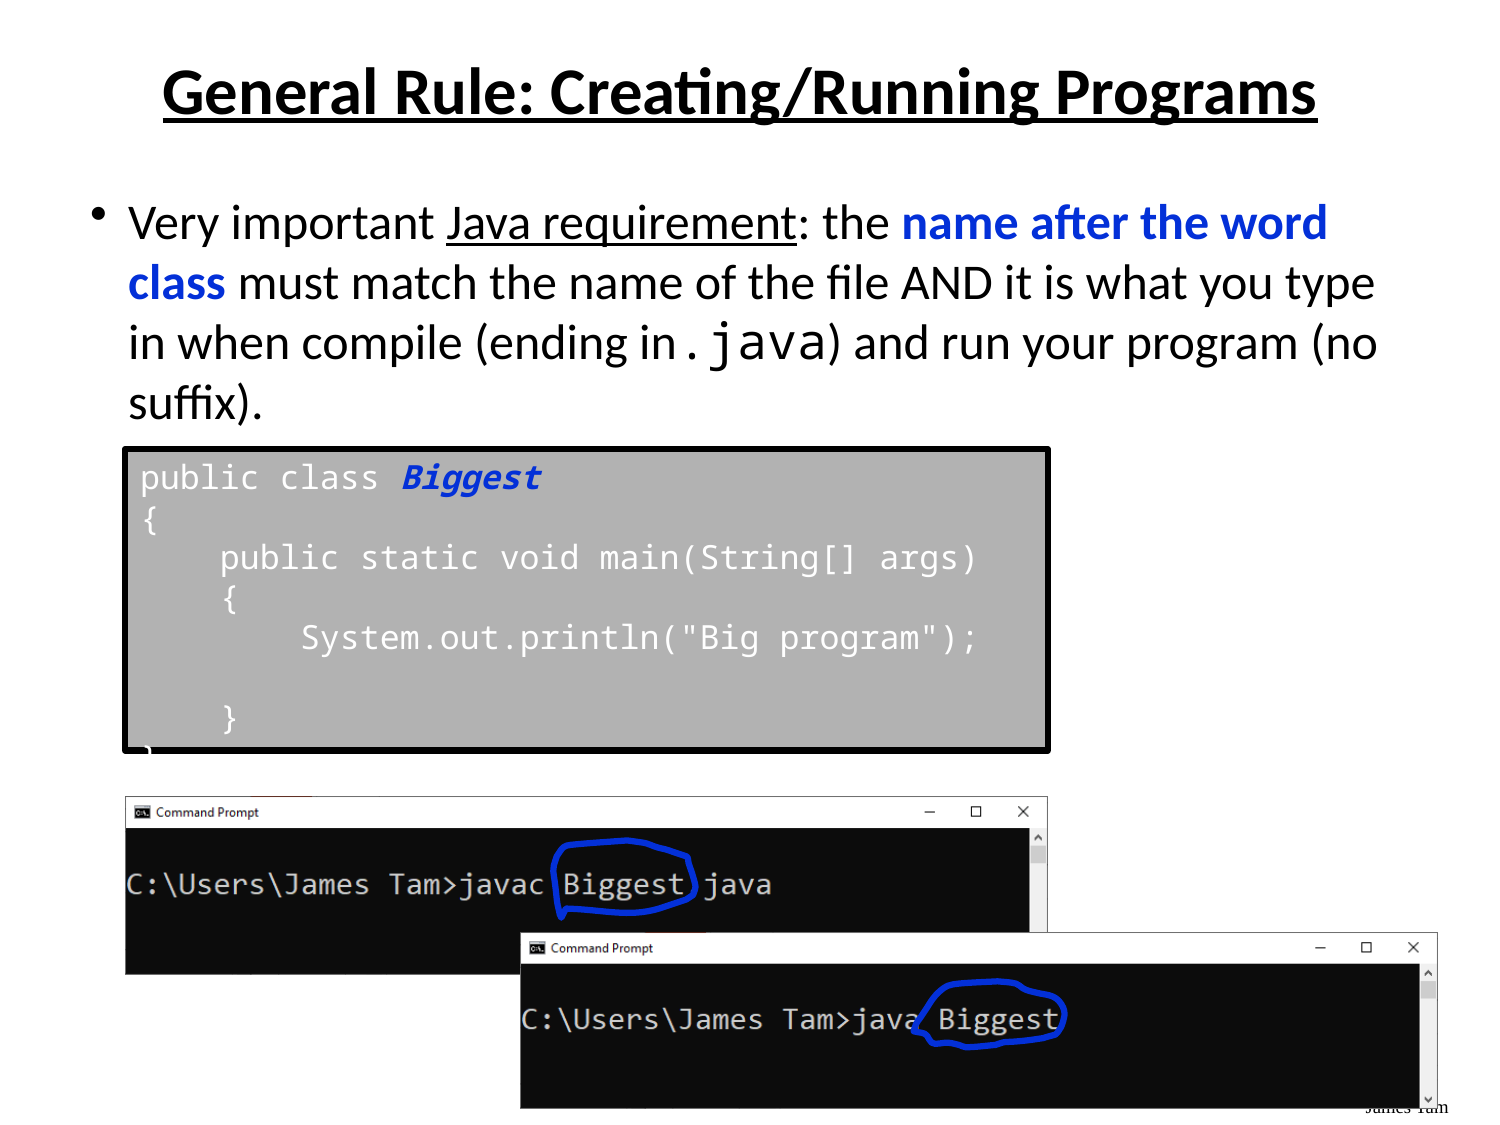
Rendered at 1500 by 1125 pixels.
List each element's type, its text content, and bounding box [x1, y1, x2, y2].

title General Rule: Creating/Running Programs [70, 49, 1411, 136]
list Very important Java requirement: the name after the word class must match the name of the file AND it is what you type in when compile (ending in.java) and run your program (no suffix). [75, 181, 1417, 1063]
text_box public class Biggest { public static void main(String[] args) { System.out.println("Big program"); } } [125, 449, 1048, 751]
picture [124, 796, 1439, 1110]
